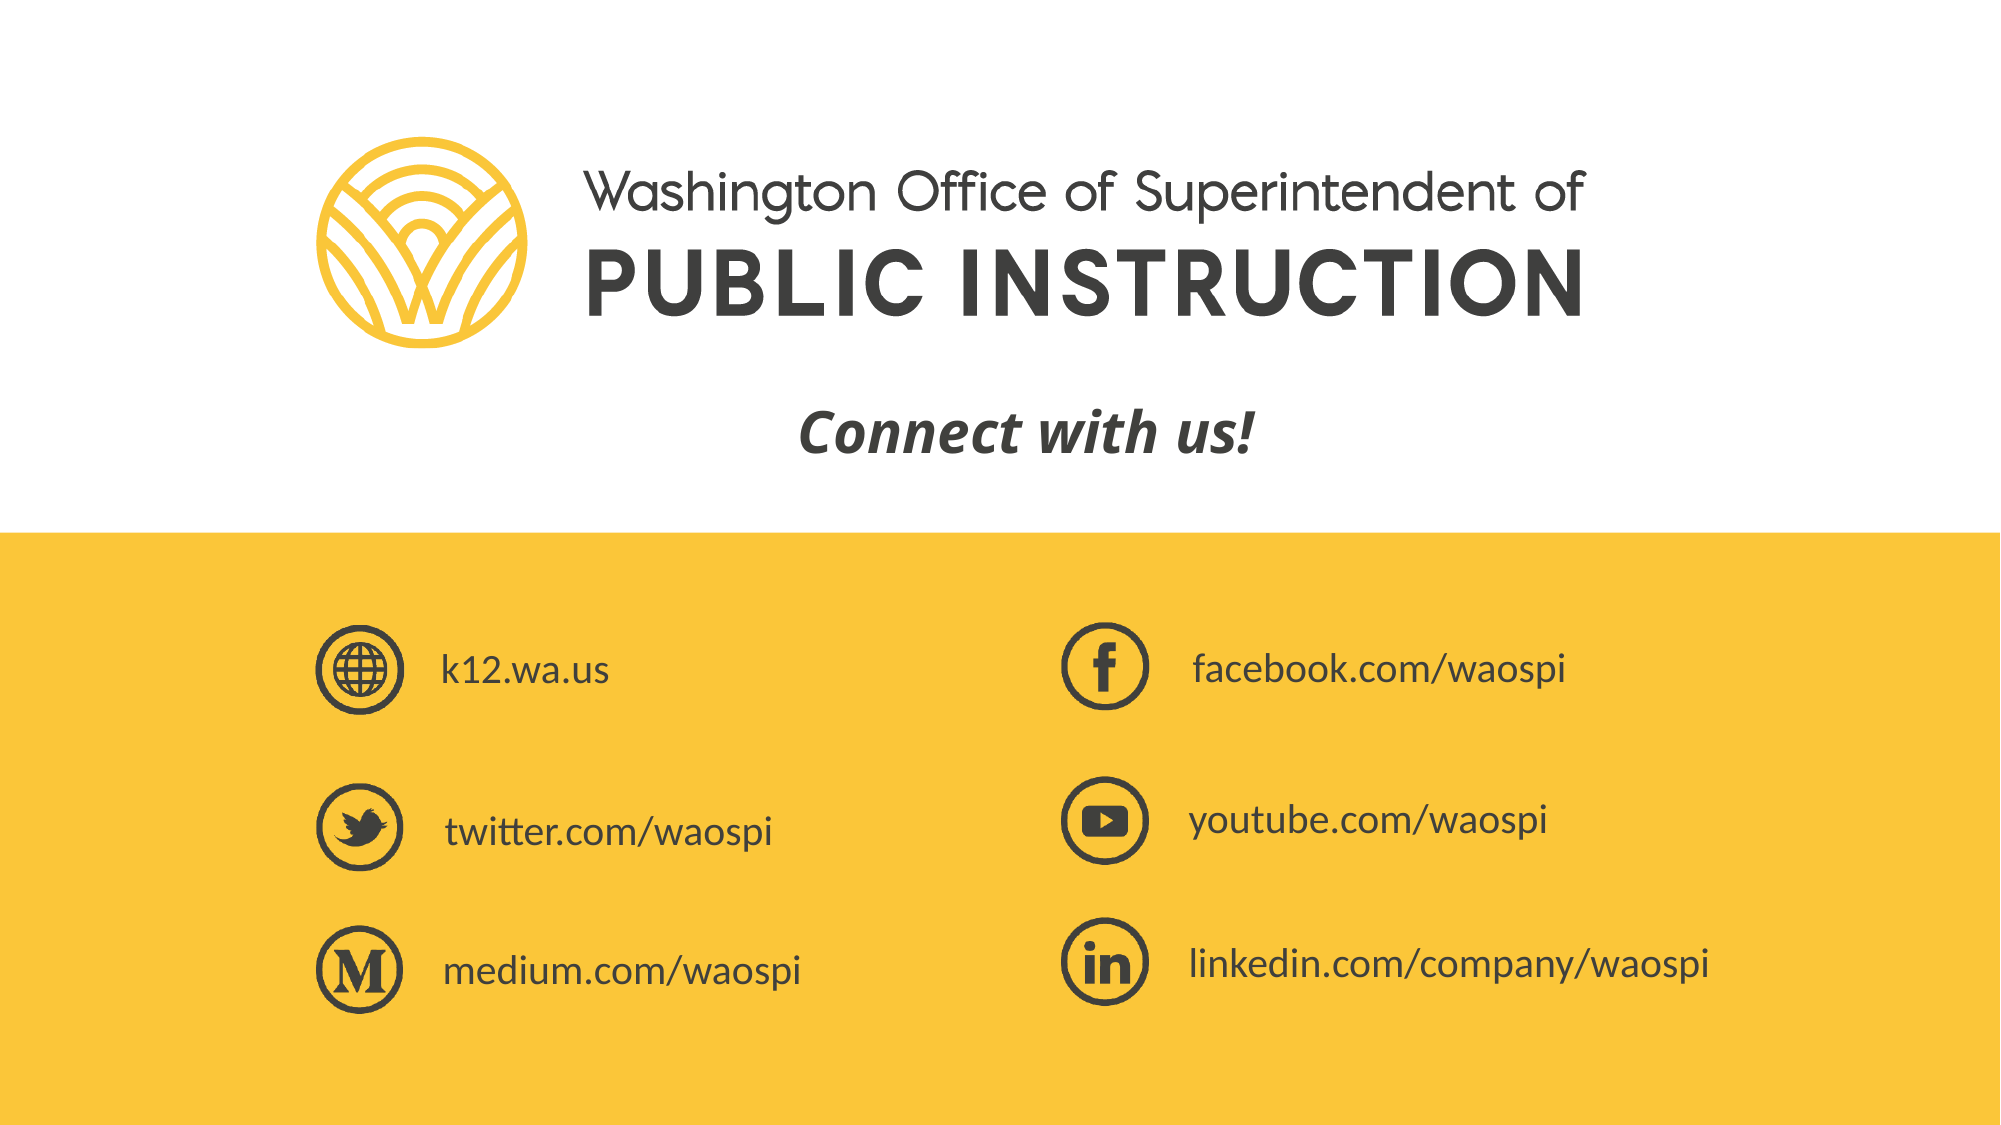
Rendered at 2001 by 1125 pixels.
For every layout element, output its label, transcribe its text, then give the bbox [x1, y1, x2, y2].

picture [316, 136, 1587, 325]
picture [314, 625, 405, 715]
title Connect with us! [163, 325, 1889, 544]
picture [1059, 915, 1151, 1007]
picture [314, 923, 405, 1015]
picture [1059, 774, 1151, 866]
picture [314, 781, 405, 873]
picture [1059, 620, 1151, 712]
